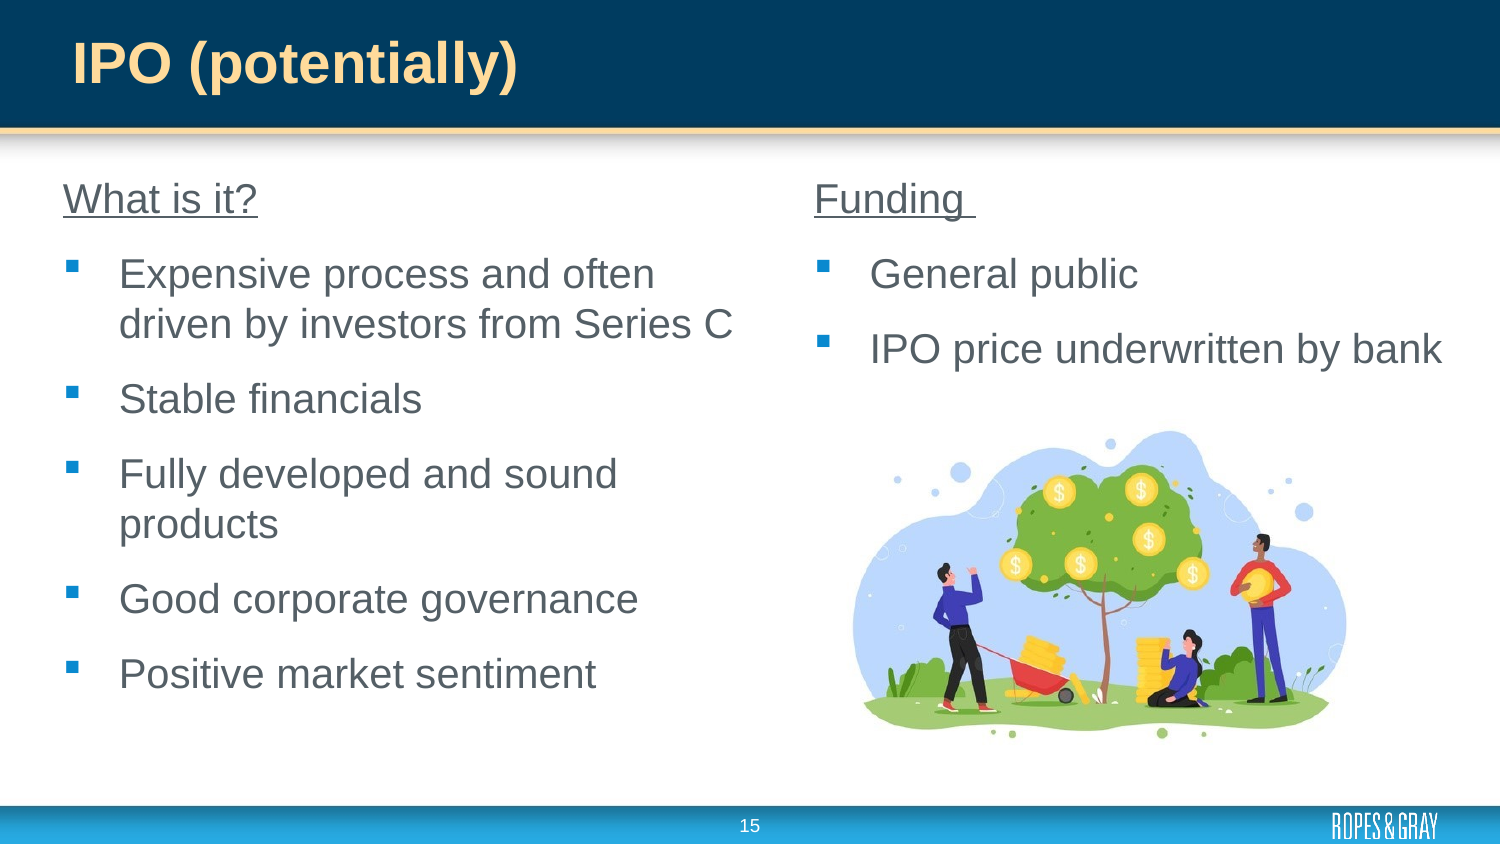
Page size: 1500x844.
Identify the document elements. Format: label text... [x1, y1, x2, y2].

title IPO (potentially) [57, 26, 1438, 102]
list What is it? Expensive process and often driven by investors from Series C Stable financials Fully developed and sound products Good corporate governance Positive market sentiment [48, 164, 750, 772]
picture [0, 0, 1500, 844]
list Funding General public IPO price underwritten by bank [798, 164, 1474, 772]
